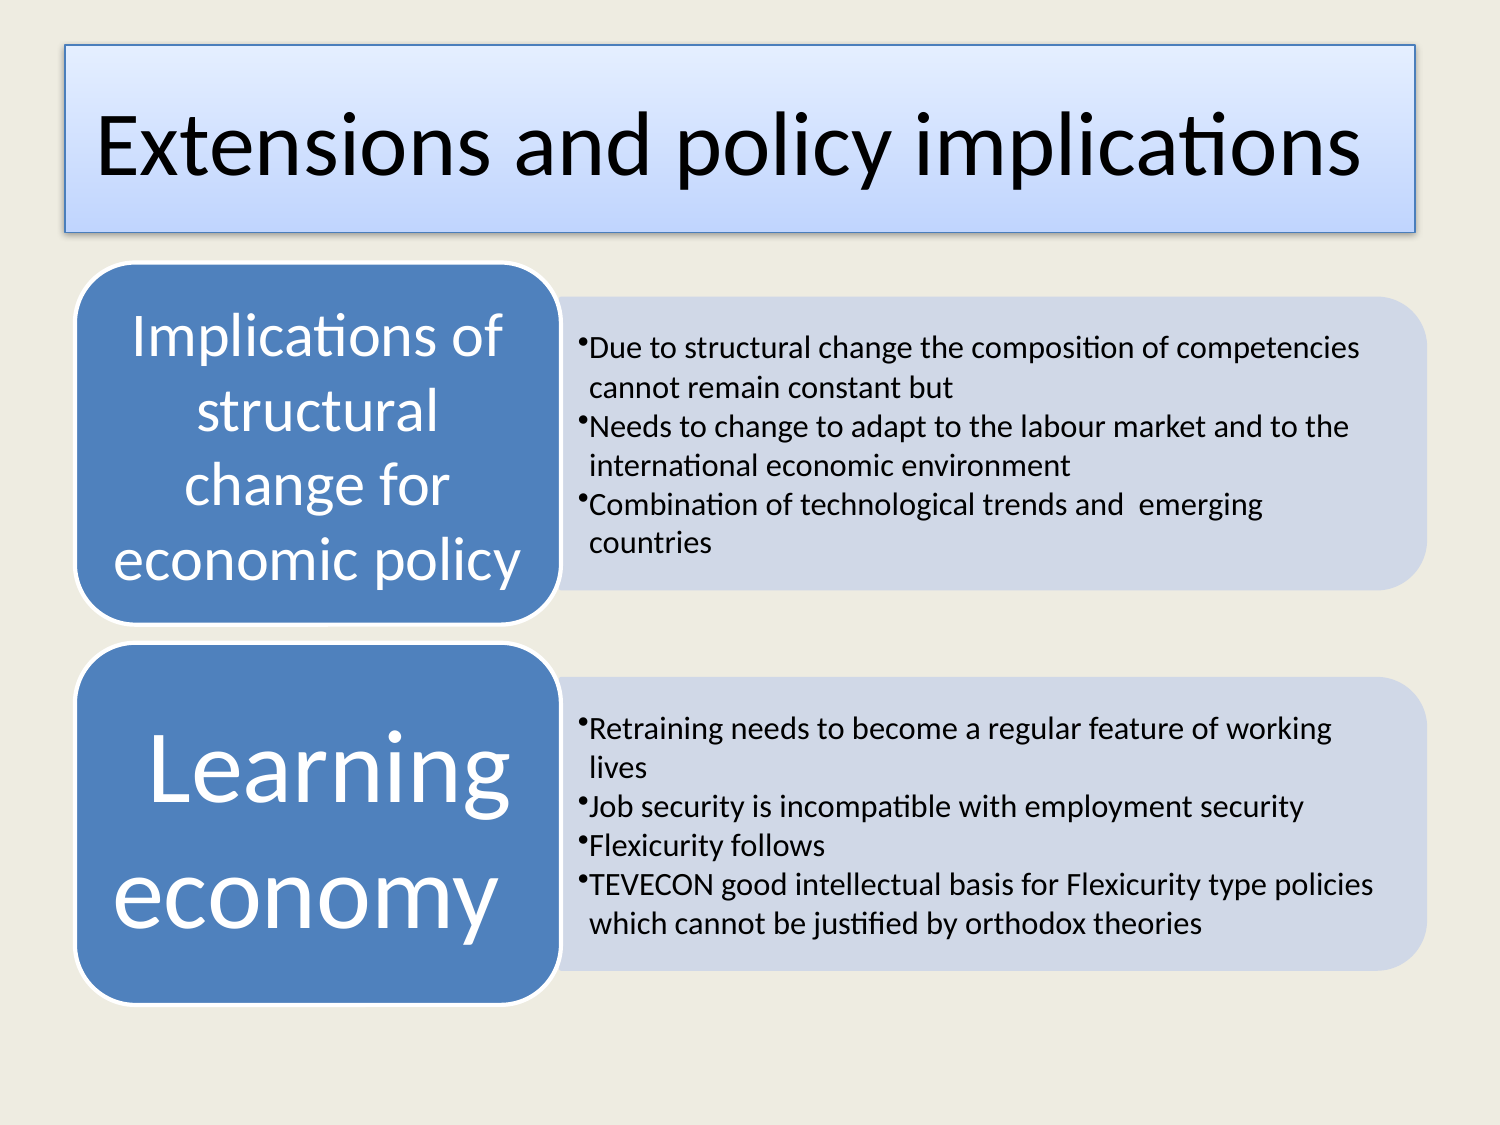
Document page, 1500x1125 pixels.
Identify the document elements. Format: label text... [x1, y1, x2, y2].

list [74, 262, 1426, 1006]
title Extensions and policy implications [64, 44, 1416, 233]
